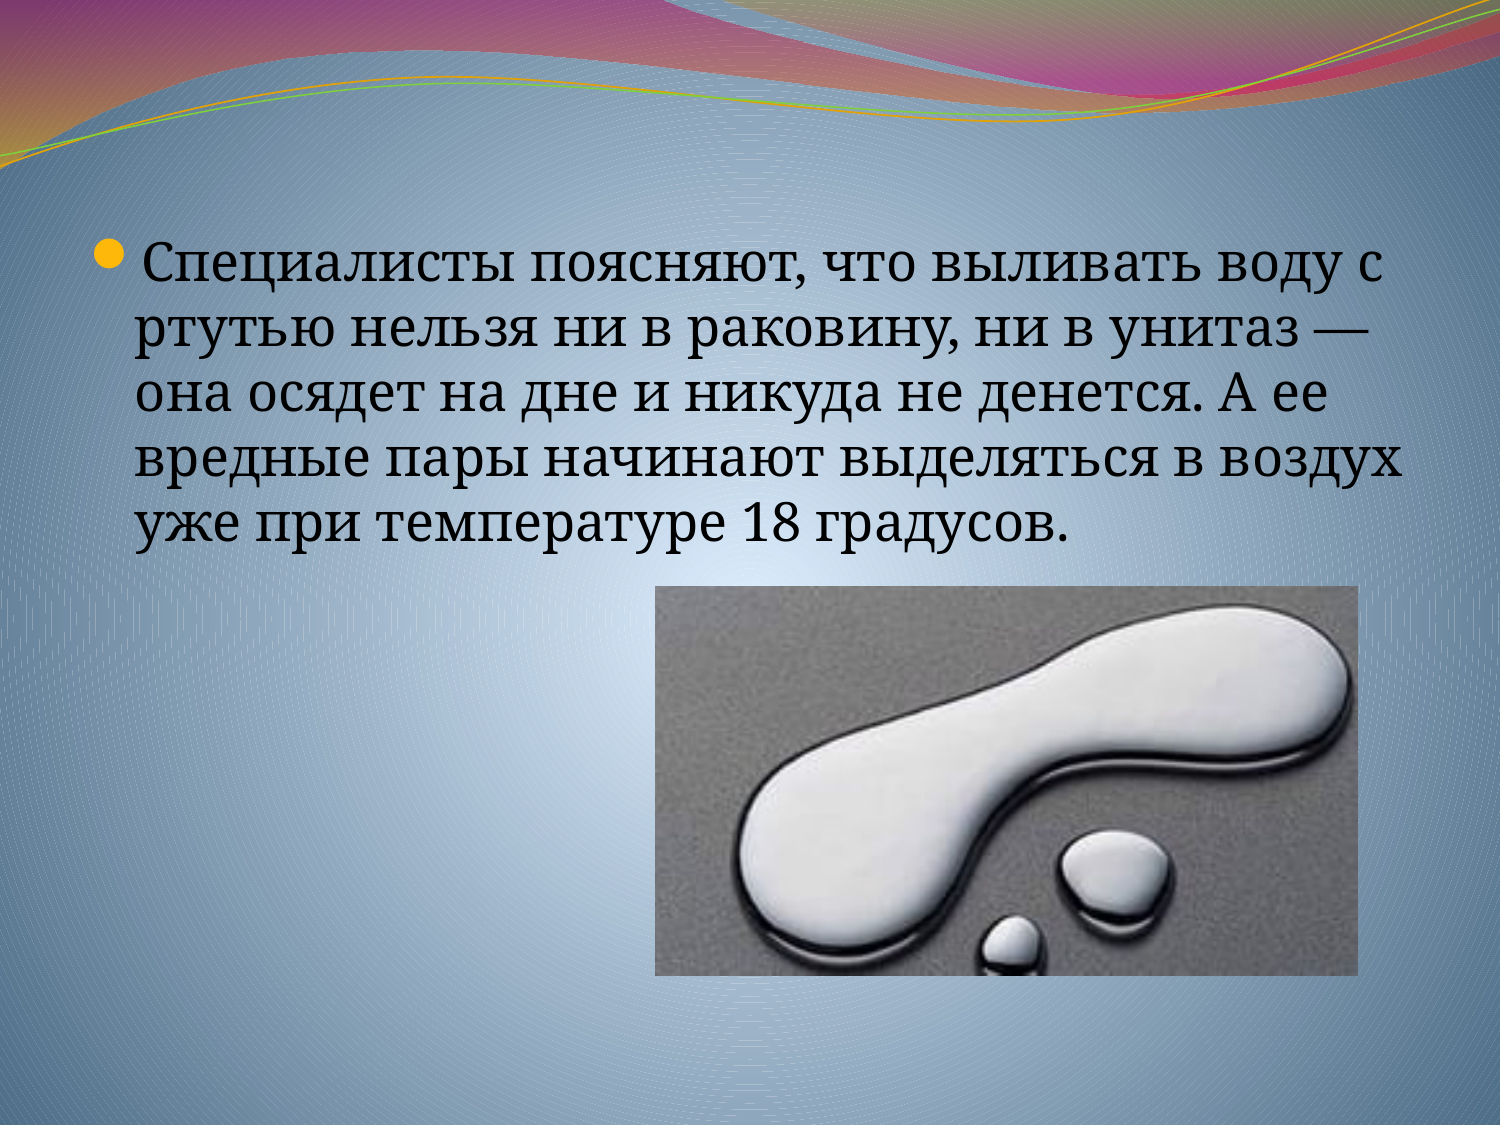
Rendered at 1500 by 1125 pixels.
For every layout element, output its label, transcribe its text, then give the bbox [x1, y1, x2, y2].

picture [655, 585, 1358, 977]
list Специалисты поясняют, что выливать воду с ртутью нельзя ни в раковину, ни в унитаз — она осядет на дне и никуда не денется. А ее вредные пары начинают выделяться в воздух уже при температуре 18 градусов. [75, 219, 1425, 1038]
